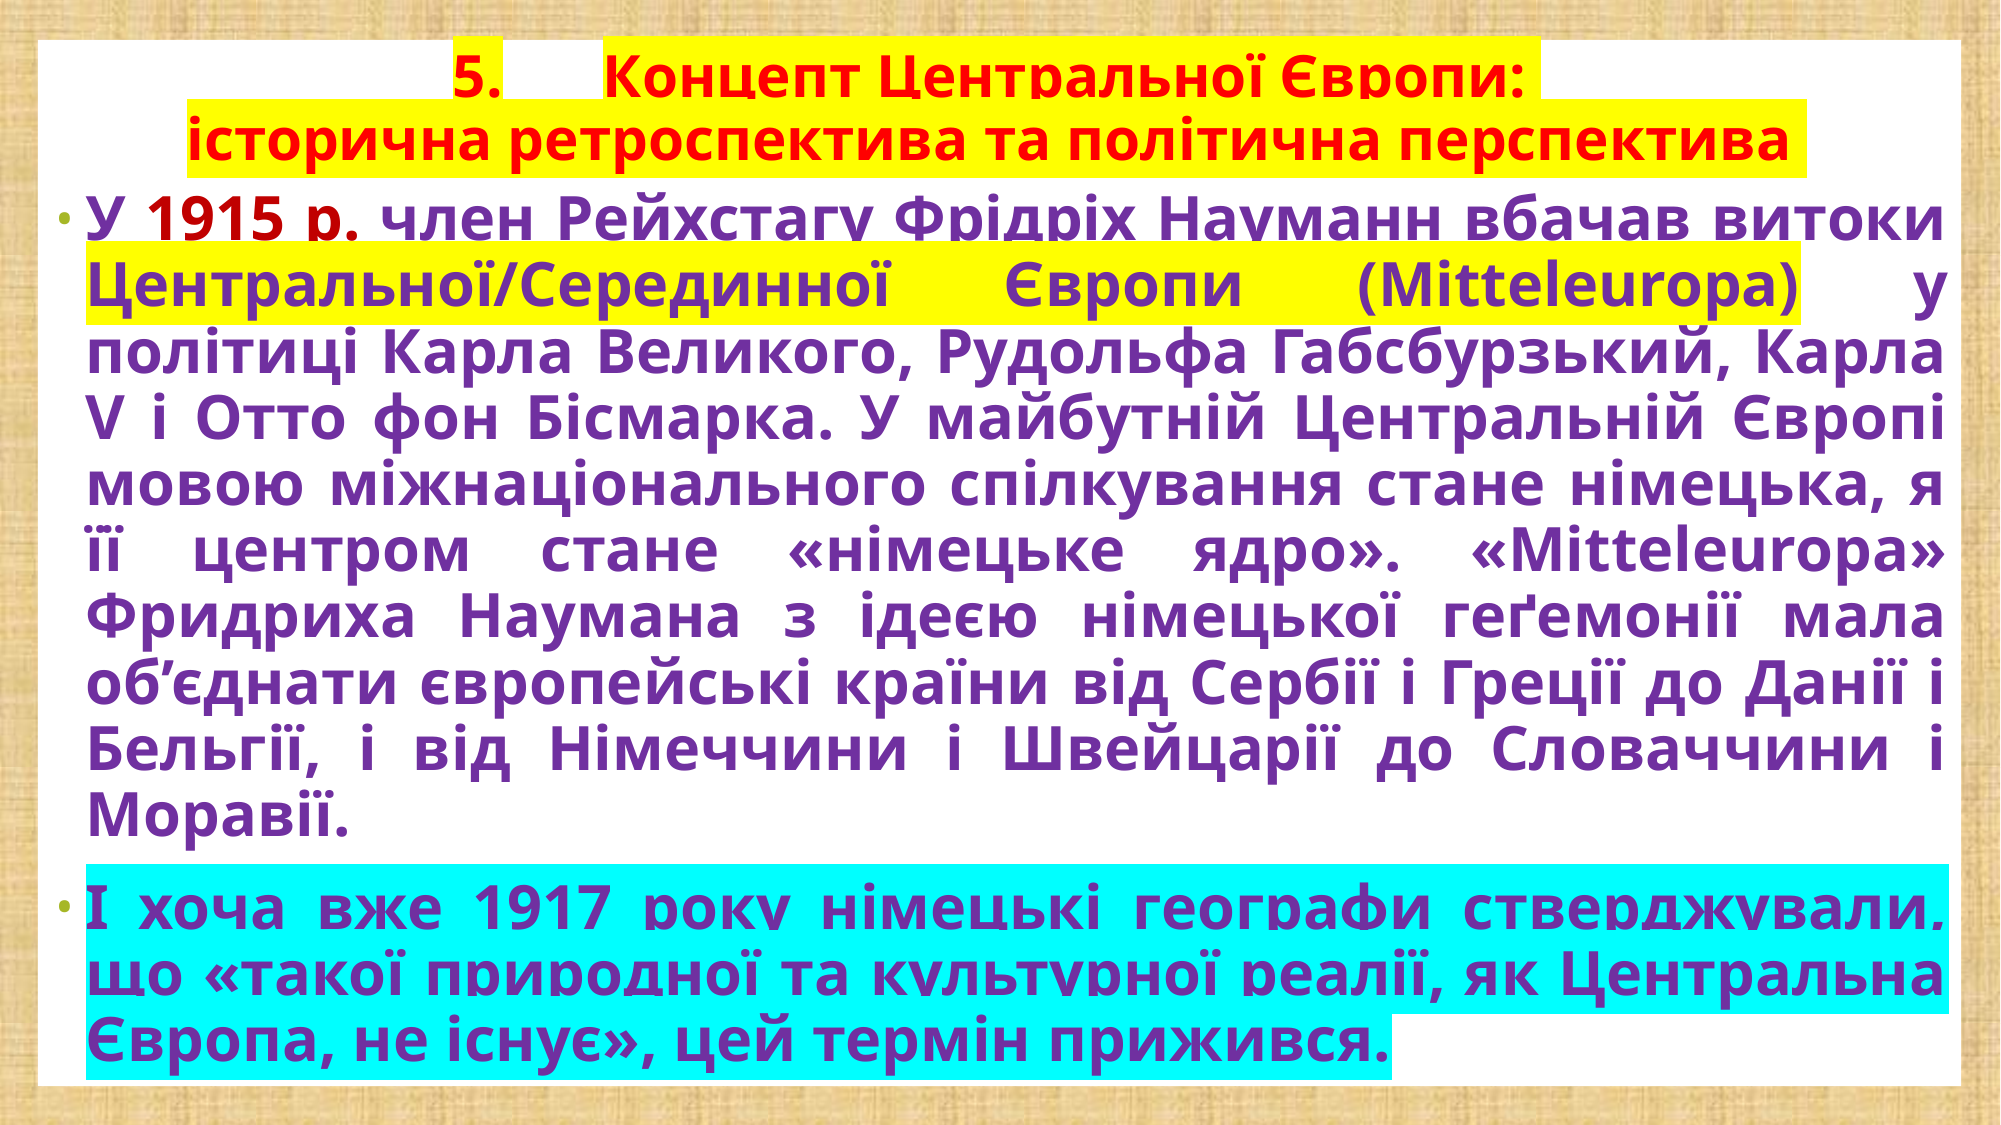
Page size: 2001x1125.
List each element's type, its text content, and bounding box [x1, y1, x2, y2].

picture [0, 0, 2001, 1125]
list У 1915 р. член Рейхстагу Фрідріх Науманн вбачав витоки Центральної/Серединної Європи (Mitteleuropa) у політиці Карла Великого, Рудольфа Габсбурзький, Карла V і Отто фон Бісмарка. У майбутній Центральній Європі мовою міжнаціонального спілкування стане німецька, я її центром стане «німецьке ядро». «Mitteleuropa» Фридриха Наумана з ідеєю німецької геґемонії мала об’єднати європейські країни від Сербії і Греції до Данії і Бельгії, і від Німеччини і Швейцарії до Словаччини і Моравії. І хоча вже 1917 року німецькі географи стверджували, що «такої природної та культурної реалії, як Центральна Європа, не існує», цей термін прижився. [36, 180, 1964, 1085]
title 5. Концепт Центральної Європи: історична ретроспектива та політична перспектива [36, 40, 1958, 180]
